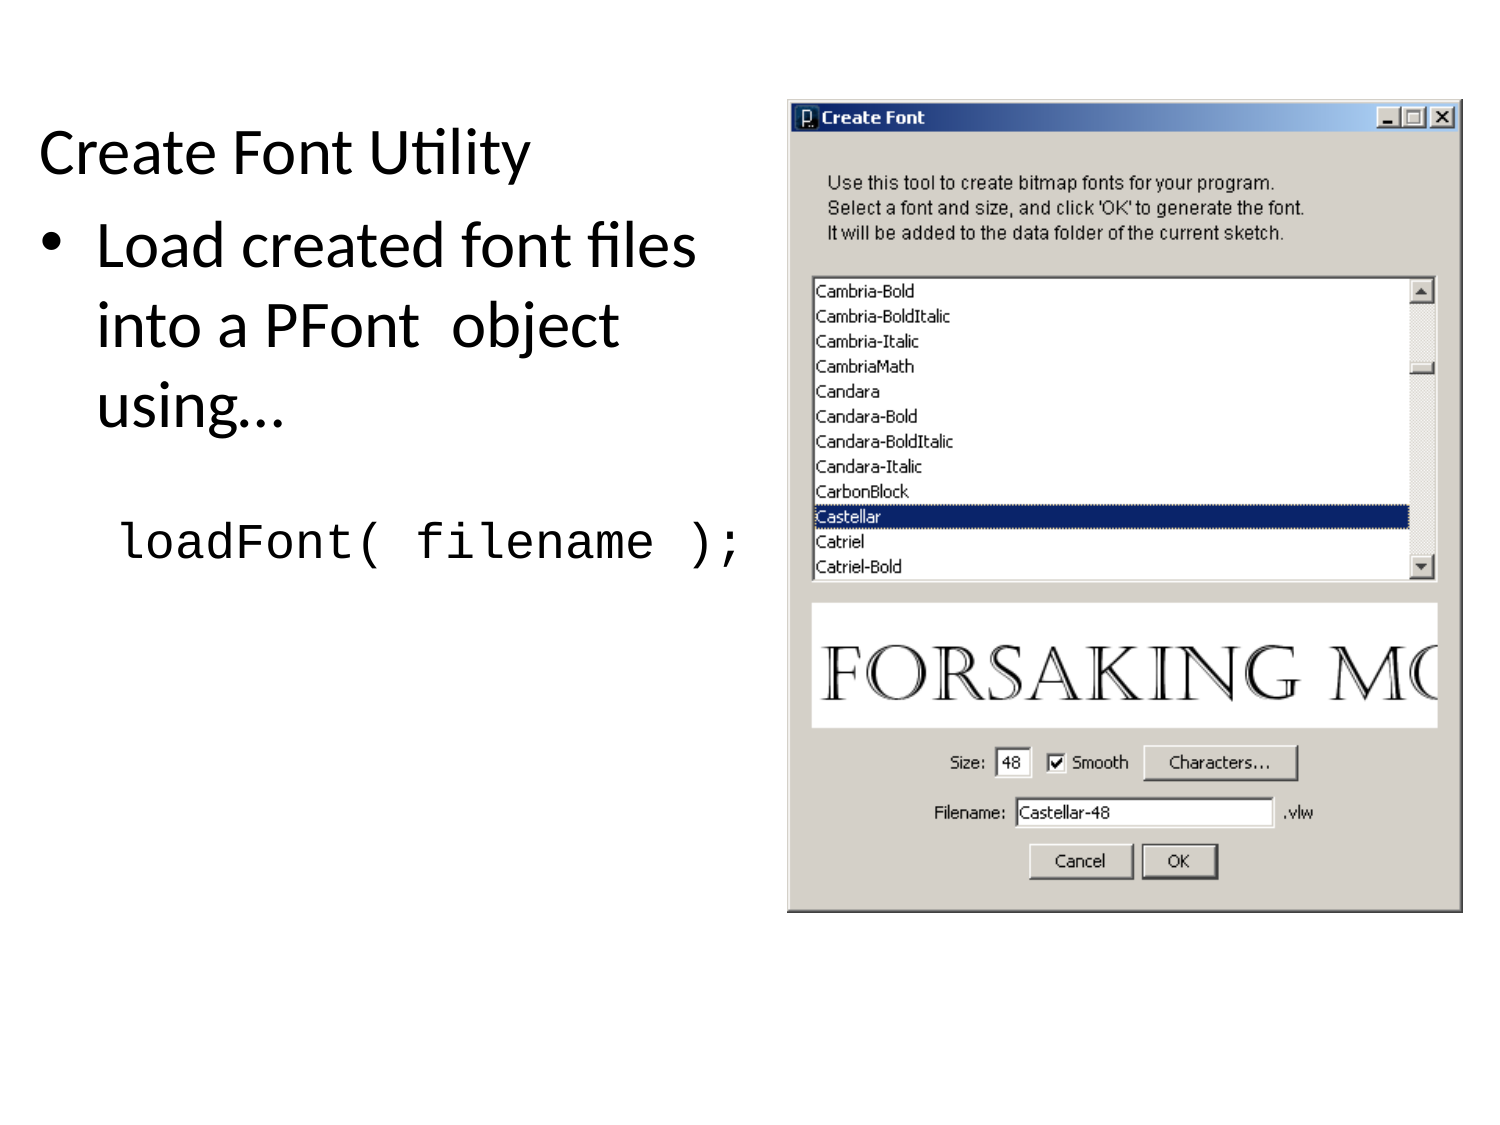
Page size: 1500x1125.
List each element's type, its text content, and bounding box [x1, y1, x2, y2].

picture [787, 99, 1463, 913]
list Create Font Utility Load created font files into a PFont object using… loadFont( filename ); [24, 99, 786, 843]
